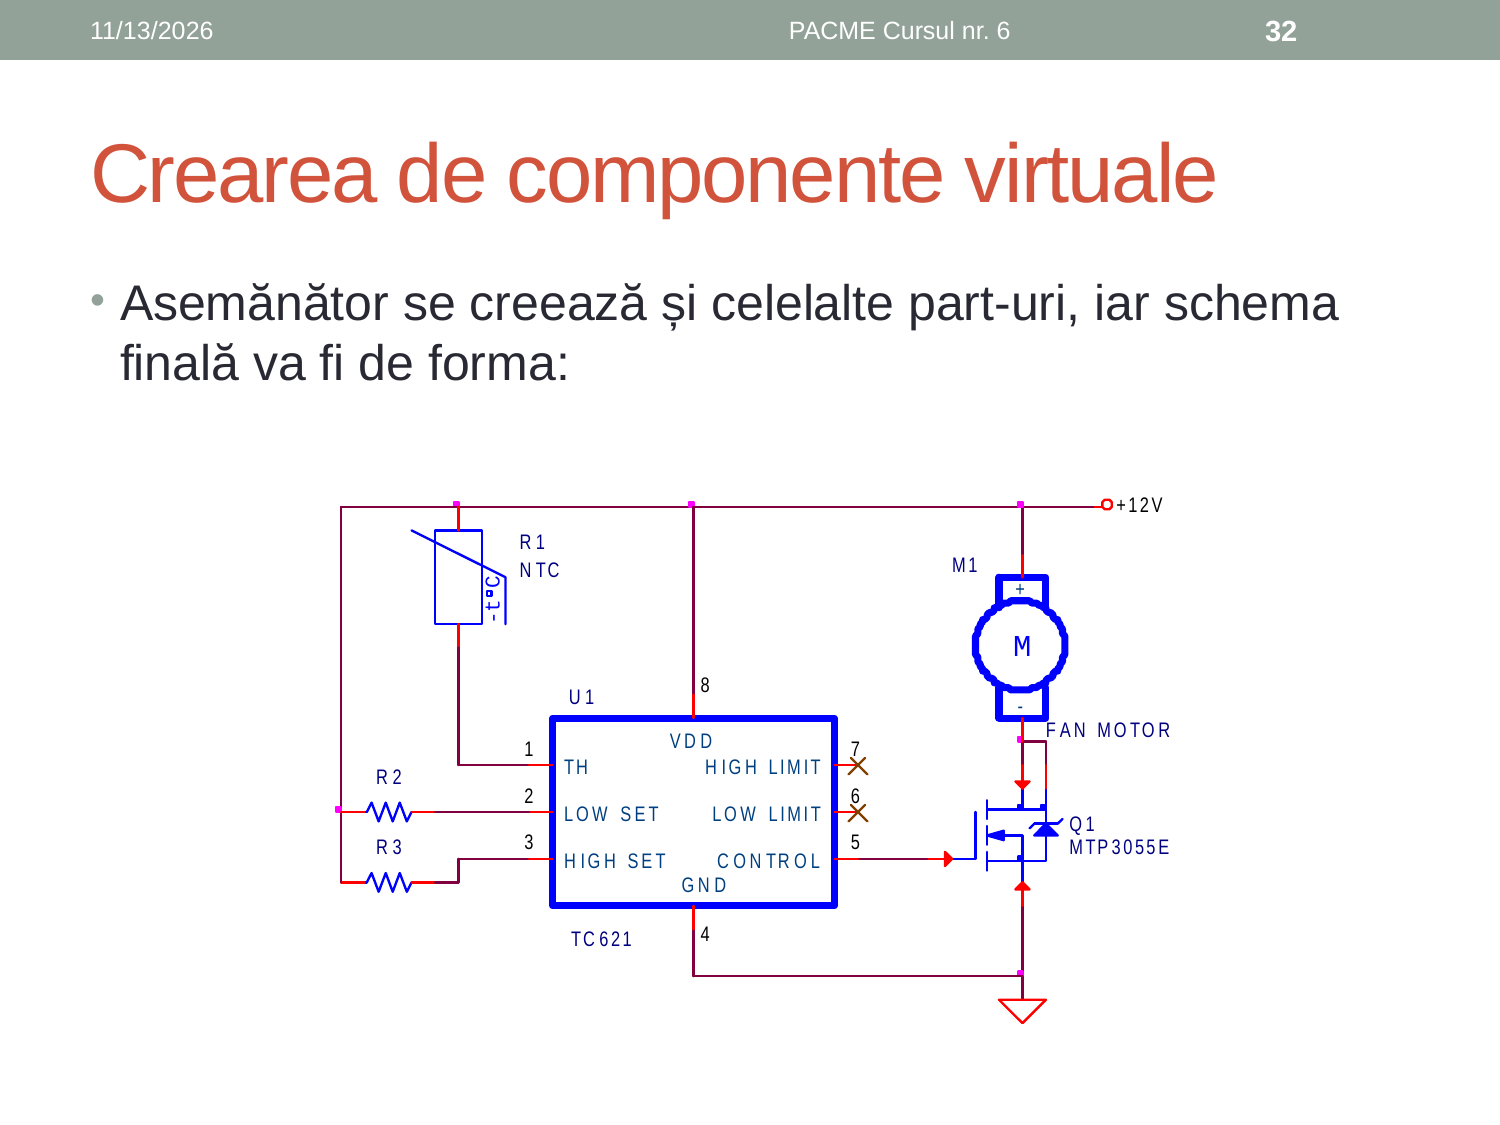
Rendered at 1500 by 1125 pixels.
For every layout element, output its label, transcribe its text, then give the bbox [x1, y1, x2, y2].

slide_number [75, 3, 550, 57]
picture [319, 469, 1181, 1038]
title Crearea de componente virtuale [75, 87, 1425, 250]
slide_number 32 [1250, 3, 1425, 57]
footer PACME Cursul nr. 6 [562, 3, 1238, 57]
list Asemănător se creează și celelalte part-uri, iar schema finală va fi de forma: [75, 262, 1425, 1063]
